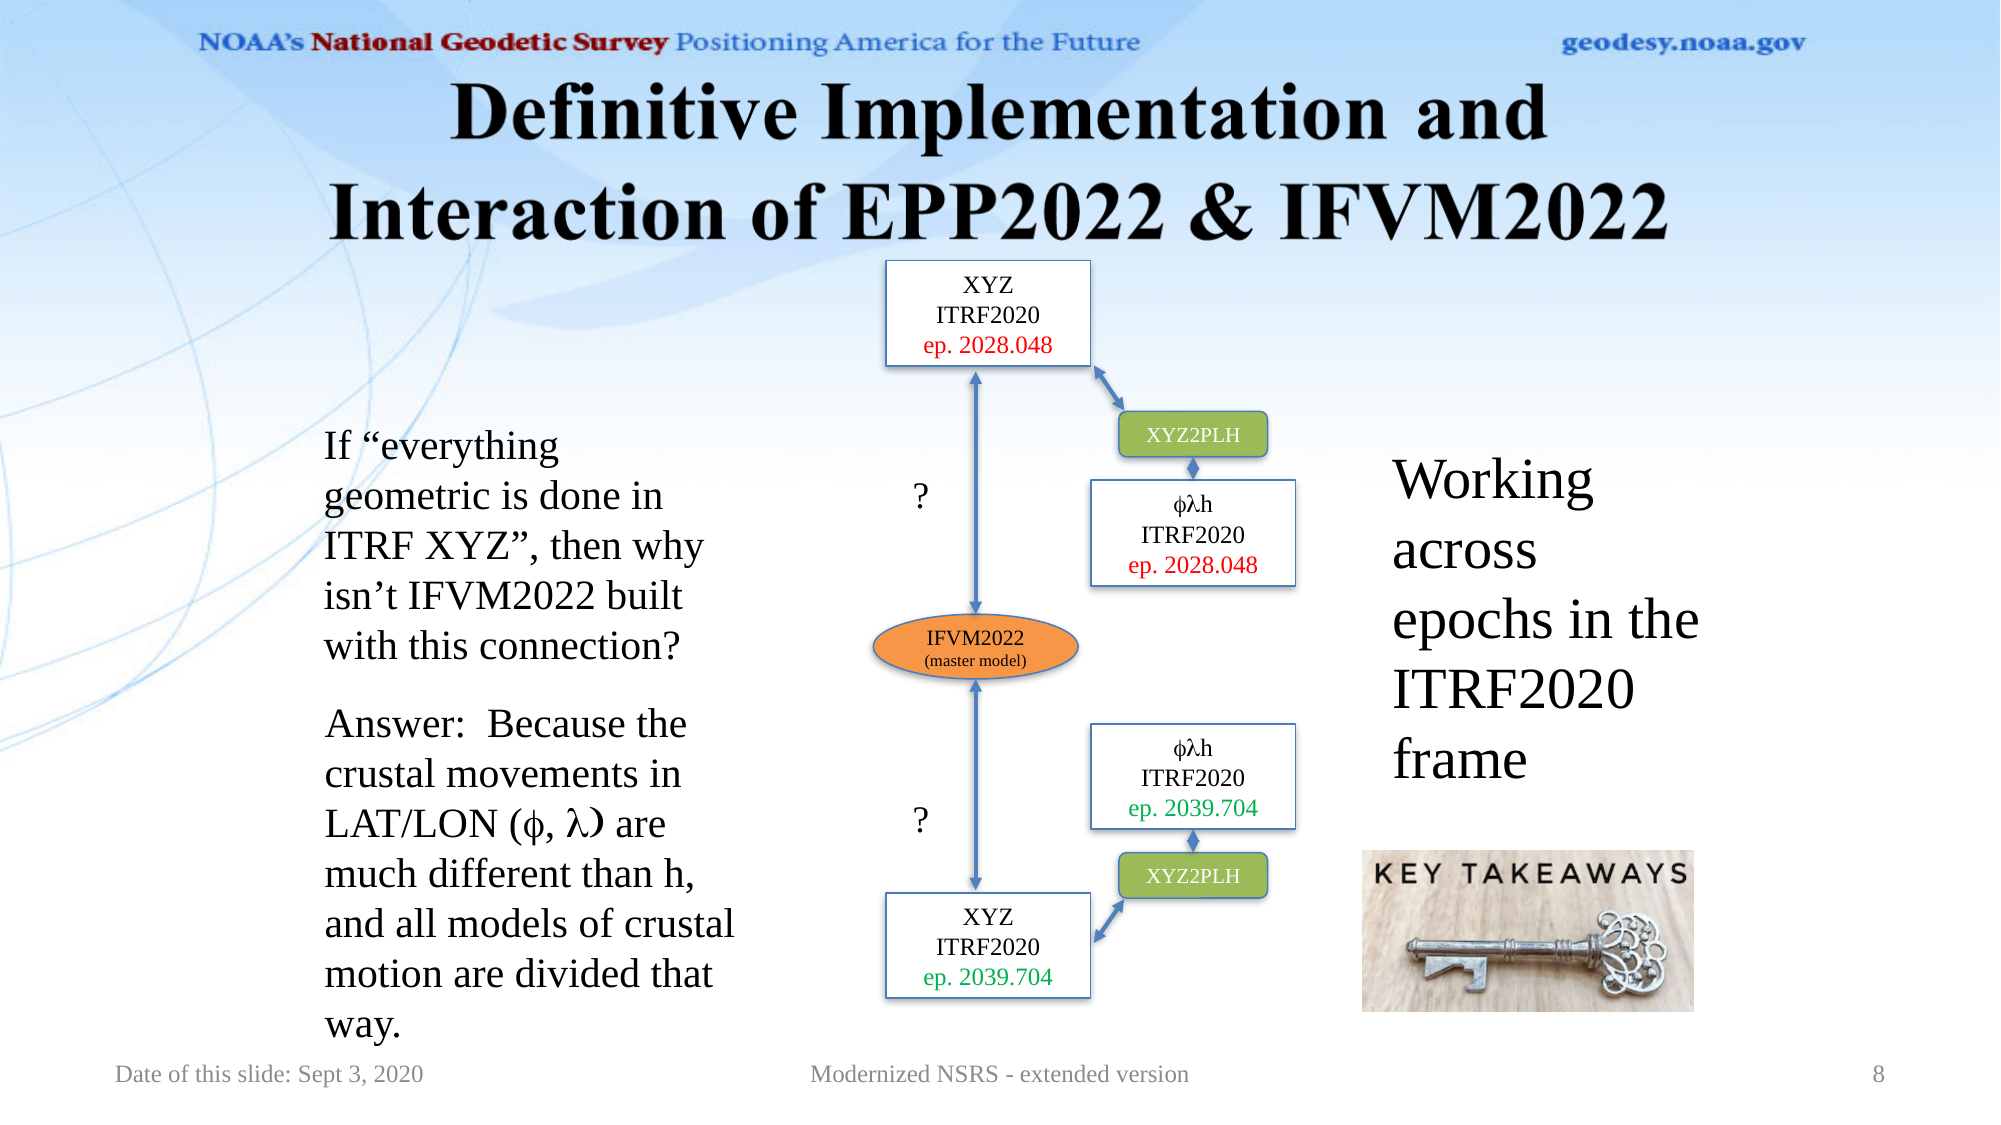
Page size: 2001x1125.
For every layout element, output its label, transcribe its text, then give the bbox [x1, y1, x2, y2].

text_box Working across epochs in the ITRF2020 frame [1377, 432, 1723, 798]
text_box XYZ2PLH [1118, 410, 1269, 458]
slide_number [99, 1042, 567, 1103]
text_box If “everything geometric is done in ITRF XYZ”, then why isn’t IFVM2022 built with this connection? [308, 410, 748, 676]
picture [0, 0, 2001, 1125]
footer Modernized NSRS - extended version [683, 1042, 1317, 1103]
text_box Answer: Because the crustal movements in LAT/LON (f, l) are much different than h, and all models of crustal motion are divided that way. [309, 687, 761, 1053]
text_box flh ITRF2020 ep. 2039.704 [1090, 723, 1296, 830]
text_box XYZ ITRF2020 ep. 2028.048 [885, 318, 1091, 367]
text_box XYZ2PLH [1118, 851, 1269, 899]
slide_number 8 [1433, 1042, 1900, 1103]
text_box XYZ ITRF2020 ep. 2039.704 [885, 892, 1091, 999]
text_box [1093, 365, 1125, 411]
text_box ? [897, 463, 945, 523]
text_box ? [897, 787, 945, 848]
text_box IFVM2022 (master model) [872, 613, 1079, 680]
text_box flh ITRF2020 ep. 2028.048 [1090, 479, 1296, 587]
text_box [1093, 898, 1125, 944]
